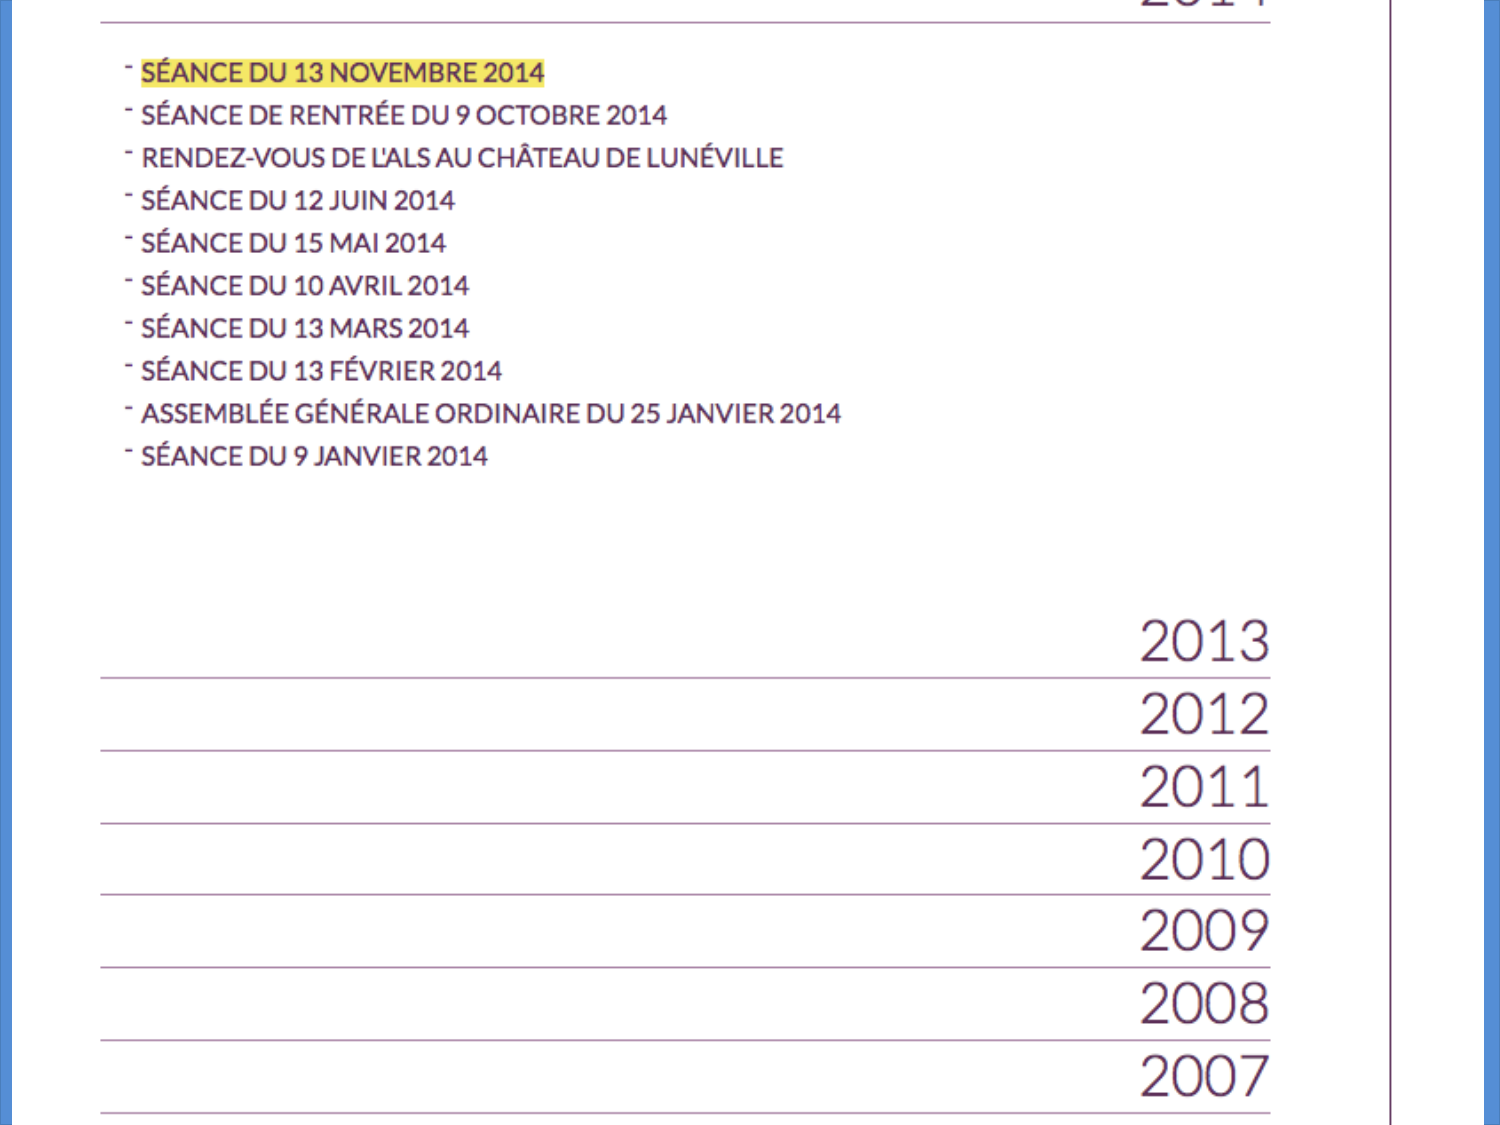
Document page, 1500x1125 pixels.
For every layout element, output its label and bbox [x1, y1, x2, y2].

text_box [1485, 0, 1500, 1125]
picture [12, 0, 1484, 1125]
text_box [0, 0, 11, 1125]
